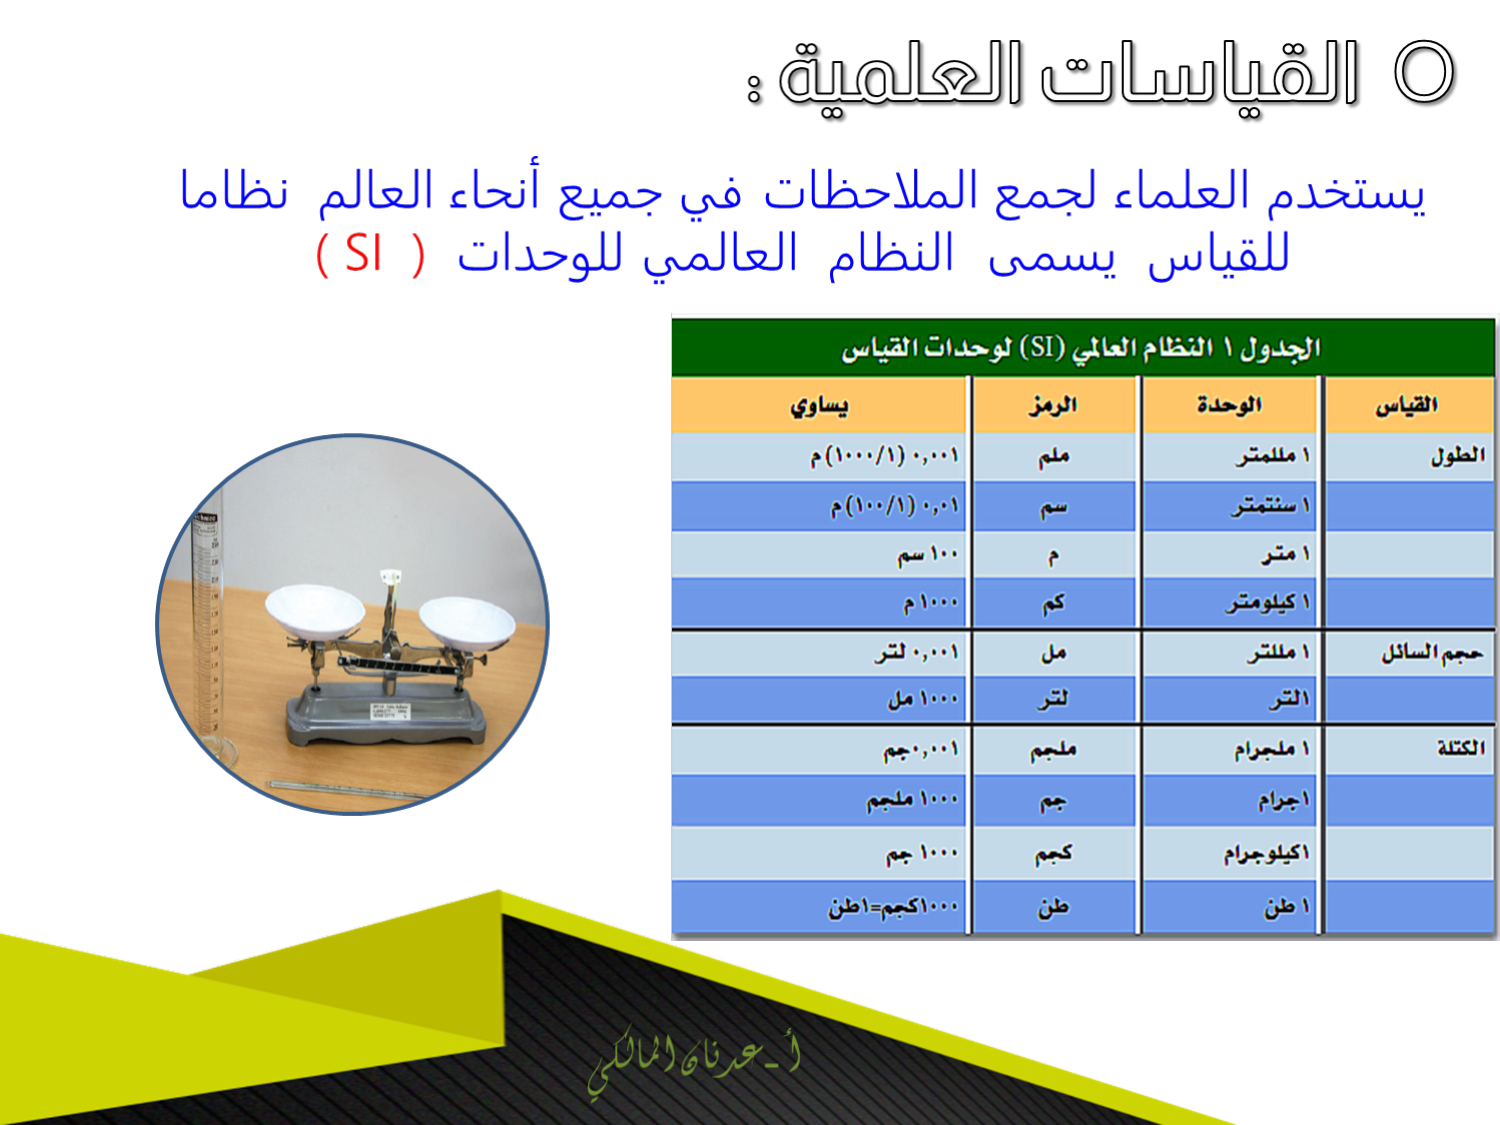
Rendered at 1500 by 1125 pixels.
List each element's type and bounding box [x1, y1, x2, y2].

text_box [0, 0, 1500, 1125]
picture [95, 142, 1500, 941]
